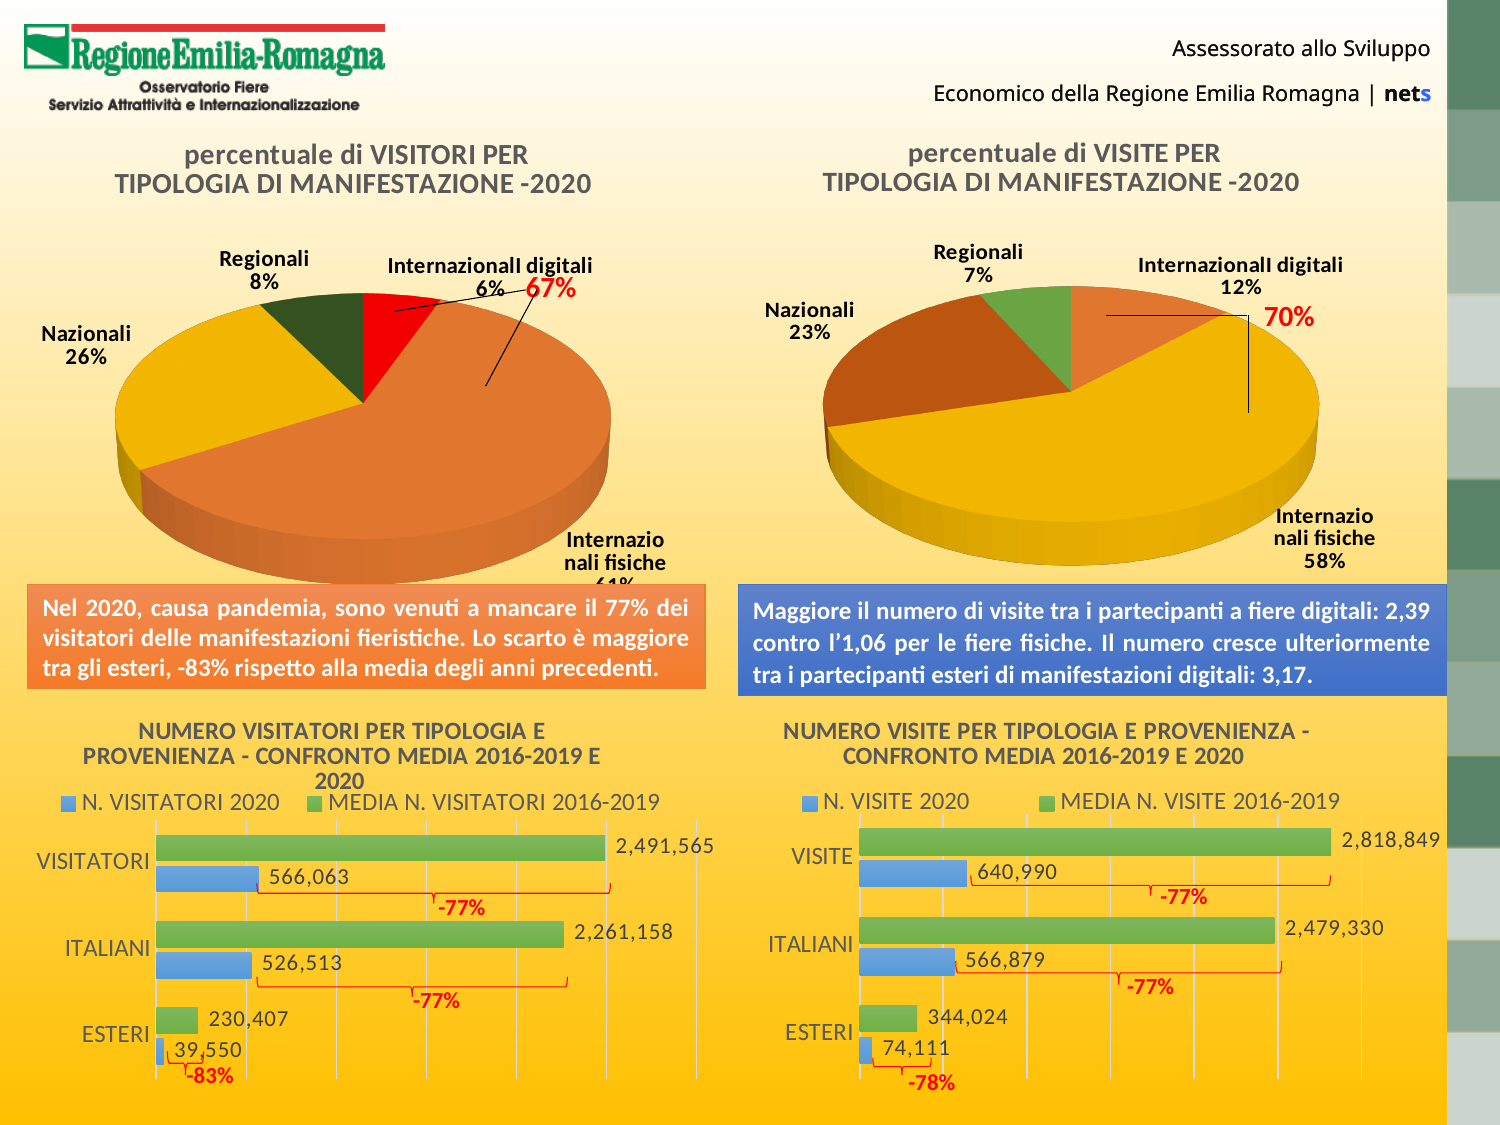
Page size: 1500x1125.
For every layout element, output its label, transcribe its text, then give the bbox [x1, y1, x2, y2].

chart [0, 125, 1447, 611]
chart [10, 712, 1447, 1103]
text_box Maggiore il numero di visite tra i partecipanti a fiere digitali: 2,39 contro l’1,06 per le fiere fisiche. Il numero cresce ulteriormente tra i partecipanti esteri di manifestazioni digitali: 3,17. [738, 611, 1447, 696]
picture [14, 24, 395, 125]
text_box Nel 2020, causa pandemia, sono venuti a mancare il 77% dei visitatori delle manifestazioni fieristiche. Lo scarto è maggiore tra gli esteri, -83% rispetto alla media degli anni precedenti. [27, 611, 706, 689]
picture [1447, 0, 1500, 1125]
text_box Assessorato allo Sviluppo Economico della Regione Emilia Romagna | nets [847, 22, 1447, 125]
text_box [485, 289, 538, 387]
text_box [394, 289, 485, 312]
